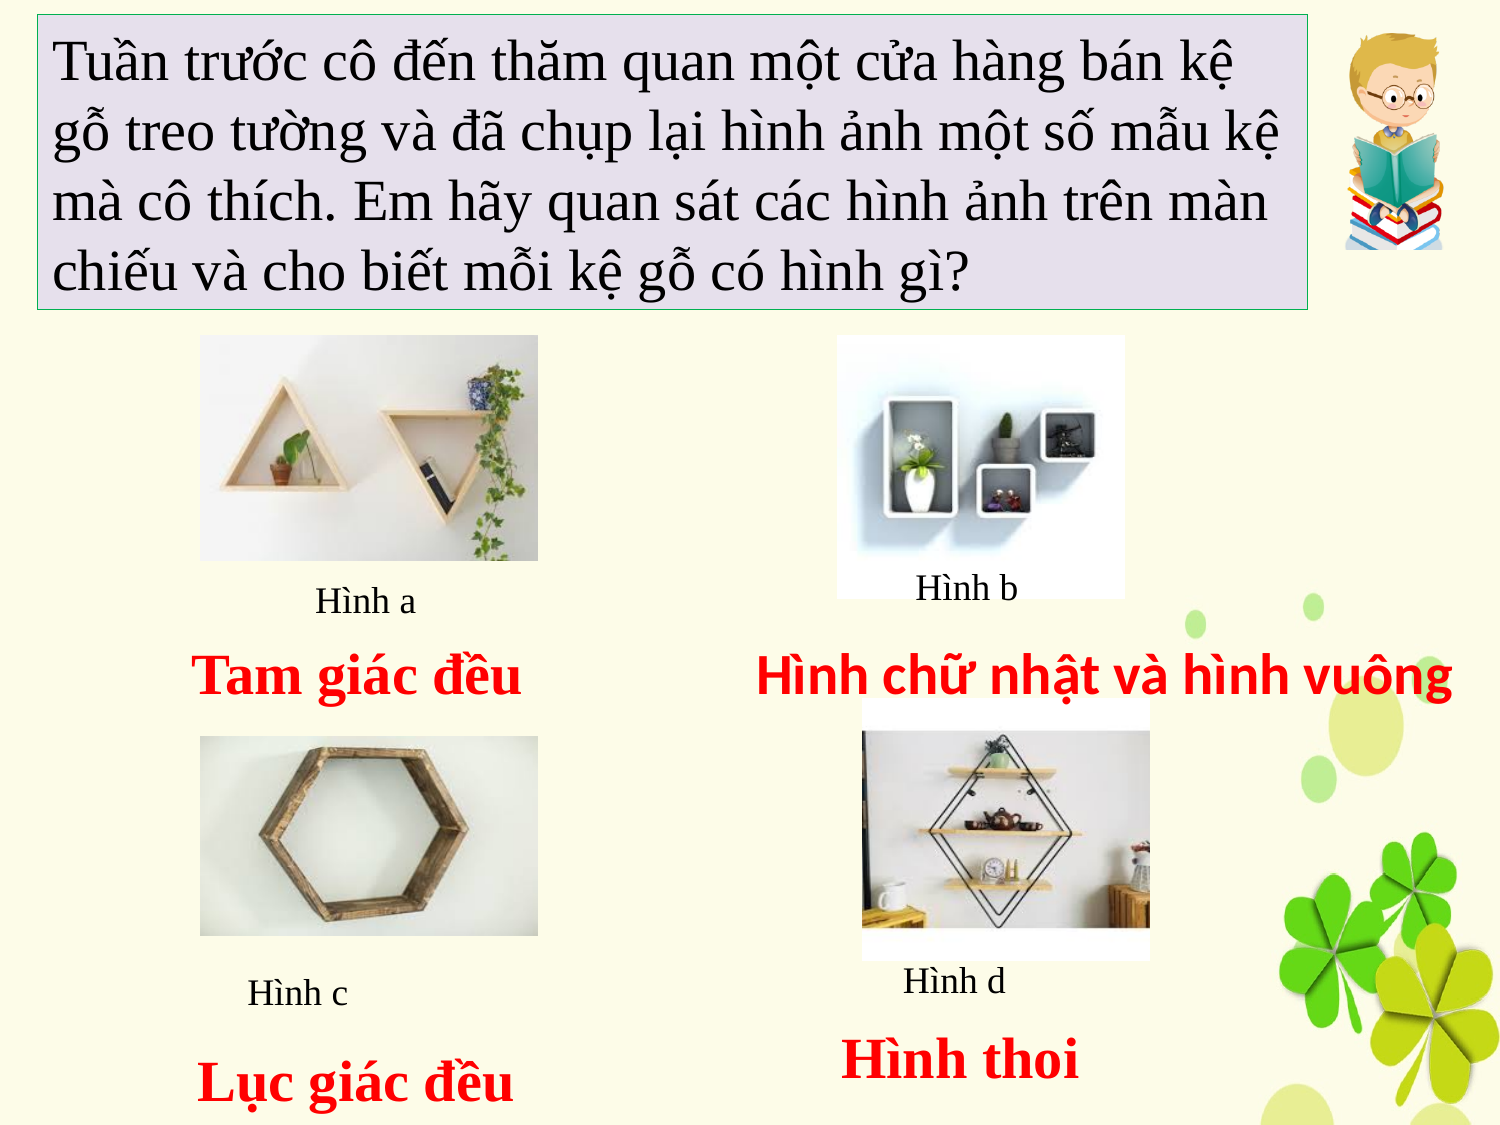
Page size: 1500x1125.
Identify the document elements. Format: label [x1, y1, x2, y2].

picture [837, 335, 1125, 599]
text_box [0, 0, 1500, 1125]
picture [199, 736, 538, 937]
picture [1287, 33, 1500, 250]
picture [862, 698, 1150, 962]
picture [199, 335, 538, 561]
